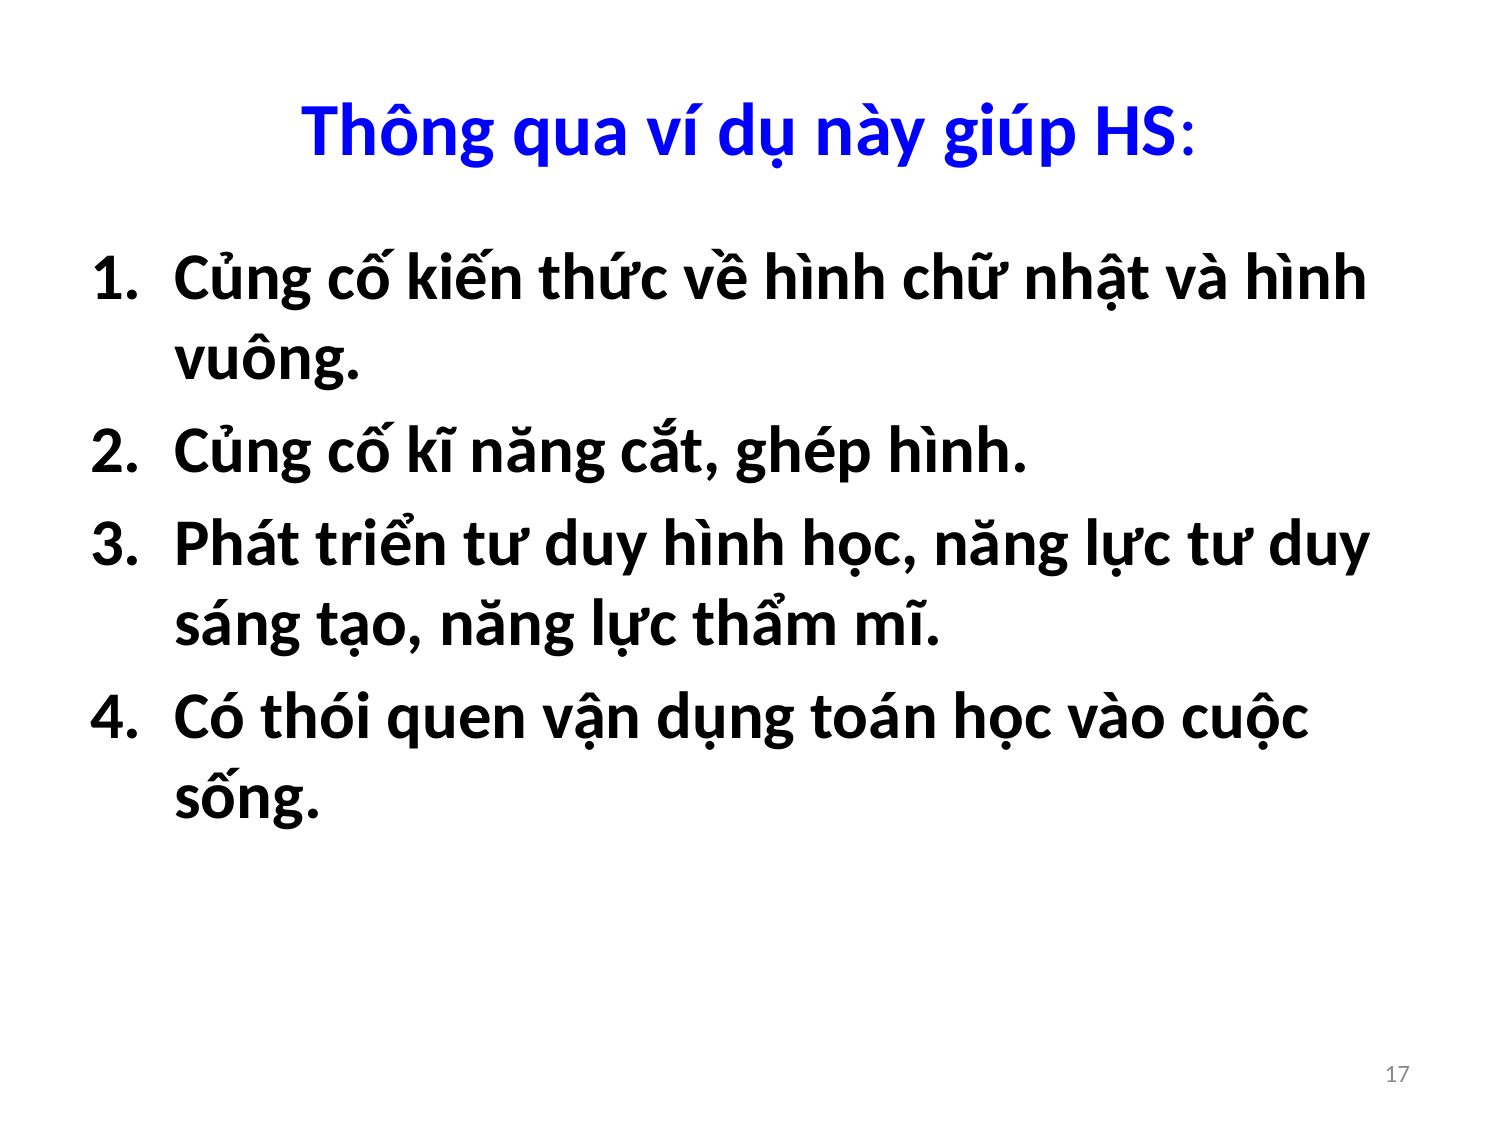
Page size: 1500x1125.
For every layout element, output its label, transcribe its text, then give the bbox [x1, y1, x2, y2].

subtitle Củng cố kiến thức về hình chữ nhật và hình vuông. Củng cố kĩ năng cắt, ghép hình. Phát triển tư duy hình học, năng lực tư duy sáng tạo, năng lực thẩm mĩ. Có thói quen vận dụng toán học vào cuộc sống. [75, 224, 1463, 1063]
title Thông qua ví dụ này giúp HS: [112, 50, 1388, 200]
slide_number 17 [1074, 1042, 1425, 1103]
